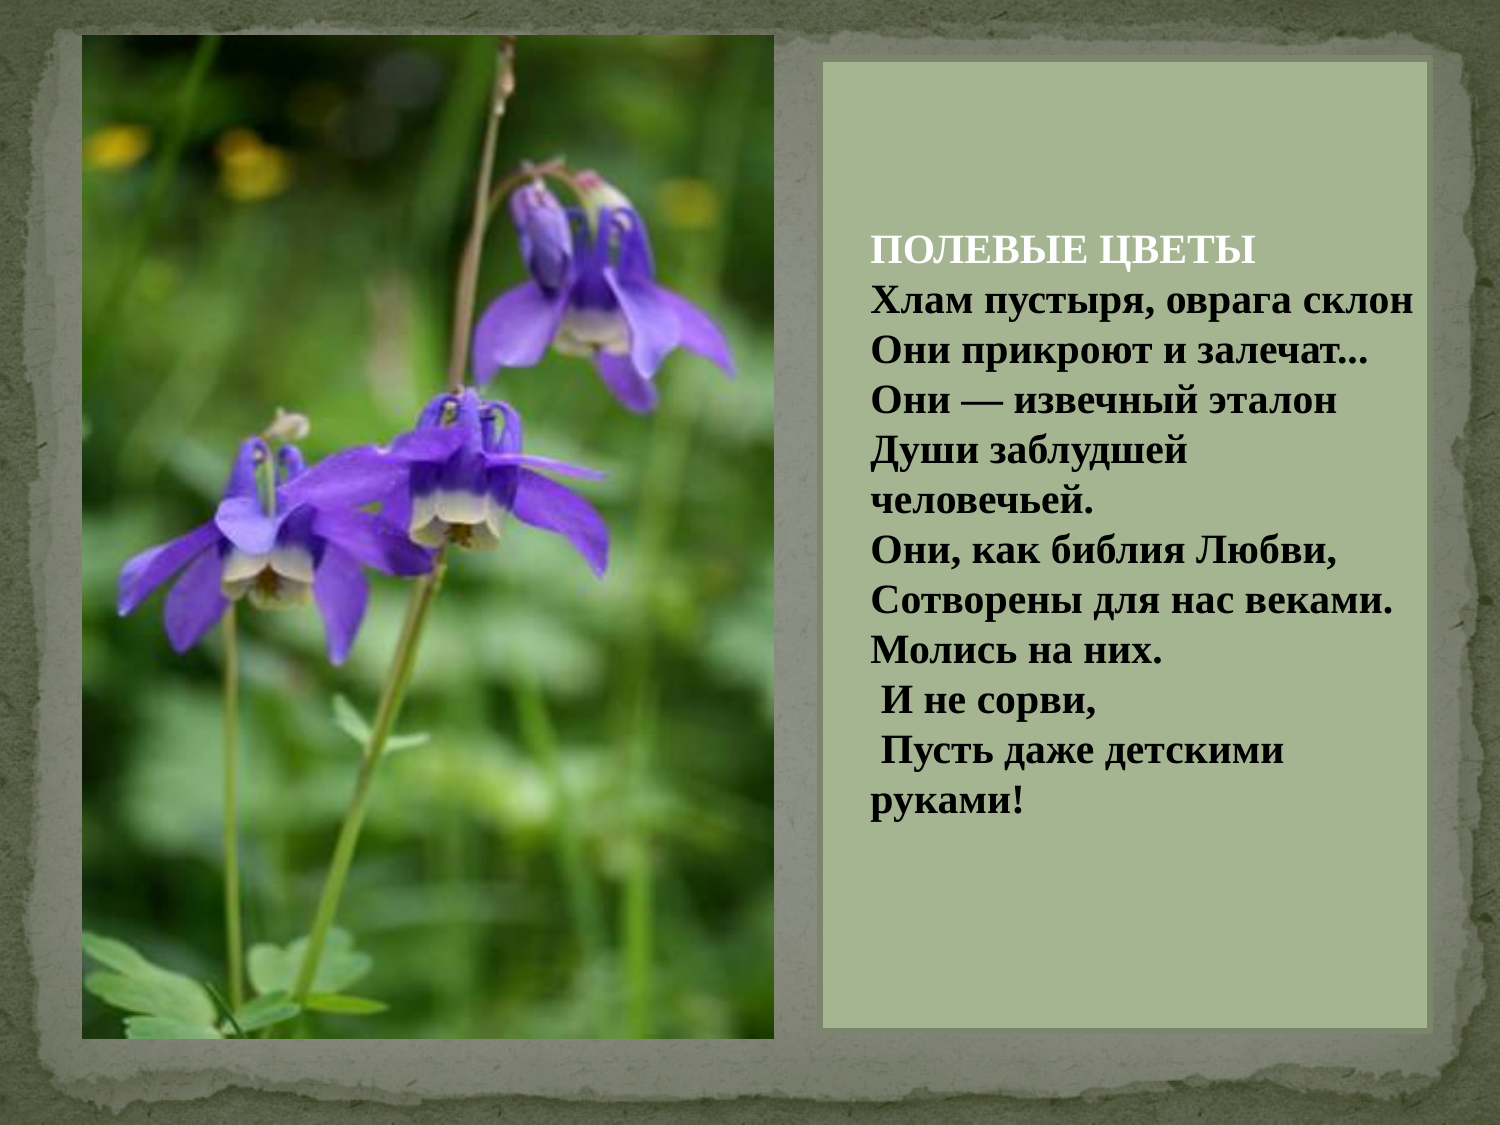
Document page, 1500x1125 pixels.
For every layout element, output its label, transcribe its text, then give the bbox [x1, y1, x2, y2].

picture [82, 35, 774, 1039]
text_box ПОЛЕВЫЕ ЦВЕТЫ Хлам пустыря, оврага склон Они прикроют и залечат... Они — извечный эталон Души заблудшей человечьей. Они, как библия Любви, Сотворены для нас веками. Молись на них. И не сорви, Пусть даже детскими руками! [855, 213, 1430, 829]
text_box [817, 55, 1433, 1034]
